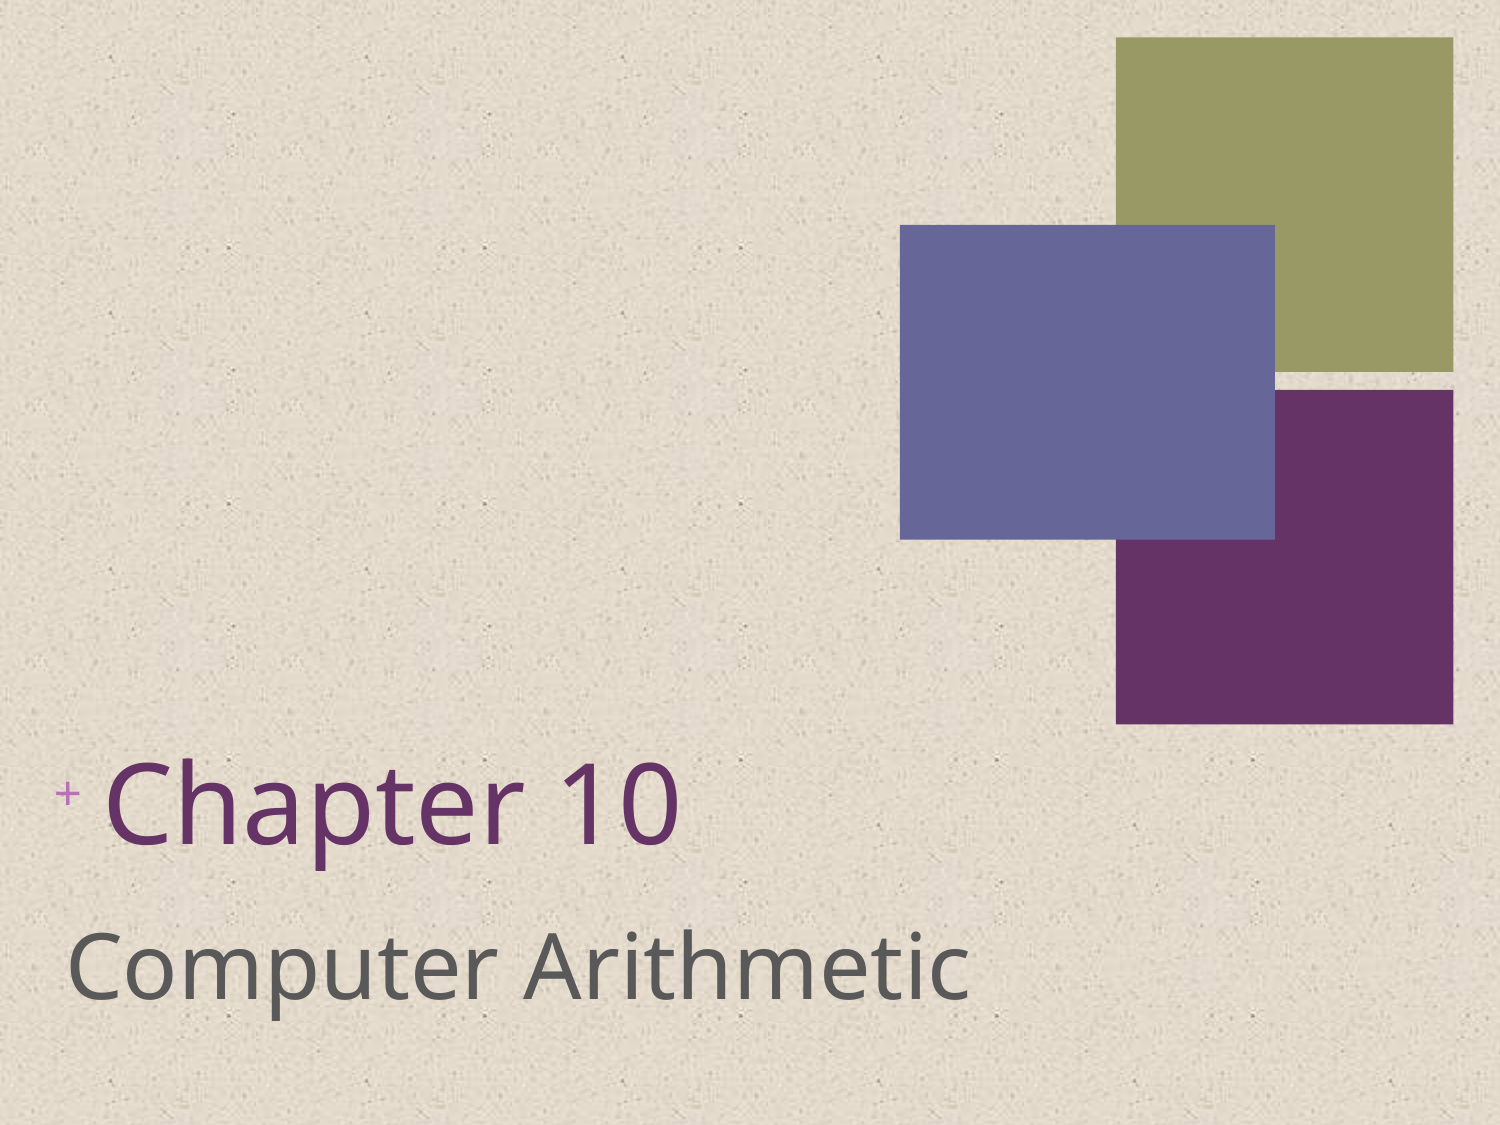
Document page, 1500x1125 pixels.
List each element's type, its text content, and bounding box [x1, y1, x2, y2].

list Computer Arithmetic [50, 900, 1463, 1038]
picture [0, 0, 1500, 1125]
text_box [899, 224, 1275, 540]
title Chapter 10 [87, 737, 1104, 875]
